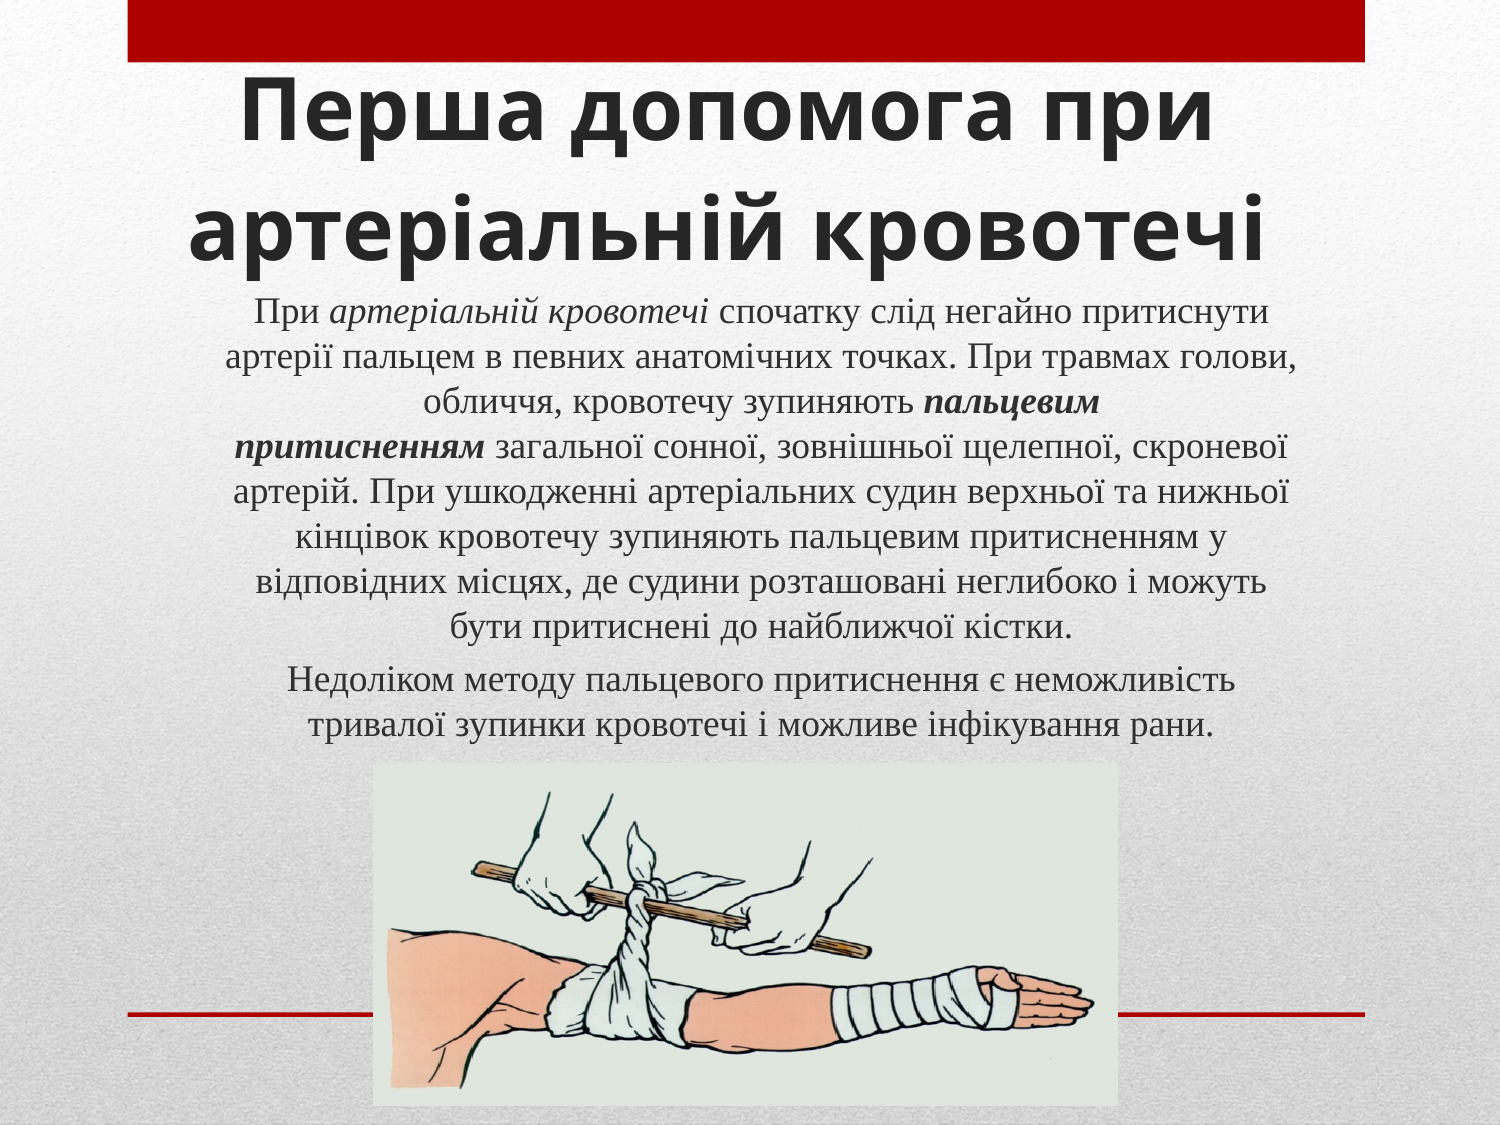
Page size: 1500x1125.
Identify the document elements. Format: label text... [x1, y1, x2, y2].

title Перша допомога при артеріальній кровотечі [171, 30, 1284, 294]
list При артеріальній кровотечі спочатку слід негайно притиснути артерії пальцем в певних анатомічних точках. При травмах голови, обличчя, кровотечу зупиняють пальцевим притисненням загальної сонної, зовнішньої щелепної, скроневої артерій. При ушкодженні артеріальних судин верхньої та нижньої кінцівок кровотечу зупиняють пальцевим притисненням у відповідних місцях, де судини розташовані неглибоко і можуть бути притиснені до найближчої кістки. Недоліком методу пальцевого притиснення є неможливість тривалої зупинки кровотечі і можливе інфікування рани. [206, 208, 1317, 823]
picture [372, 762, 1119, 1107]
